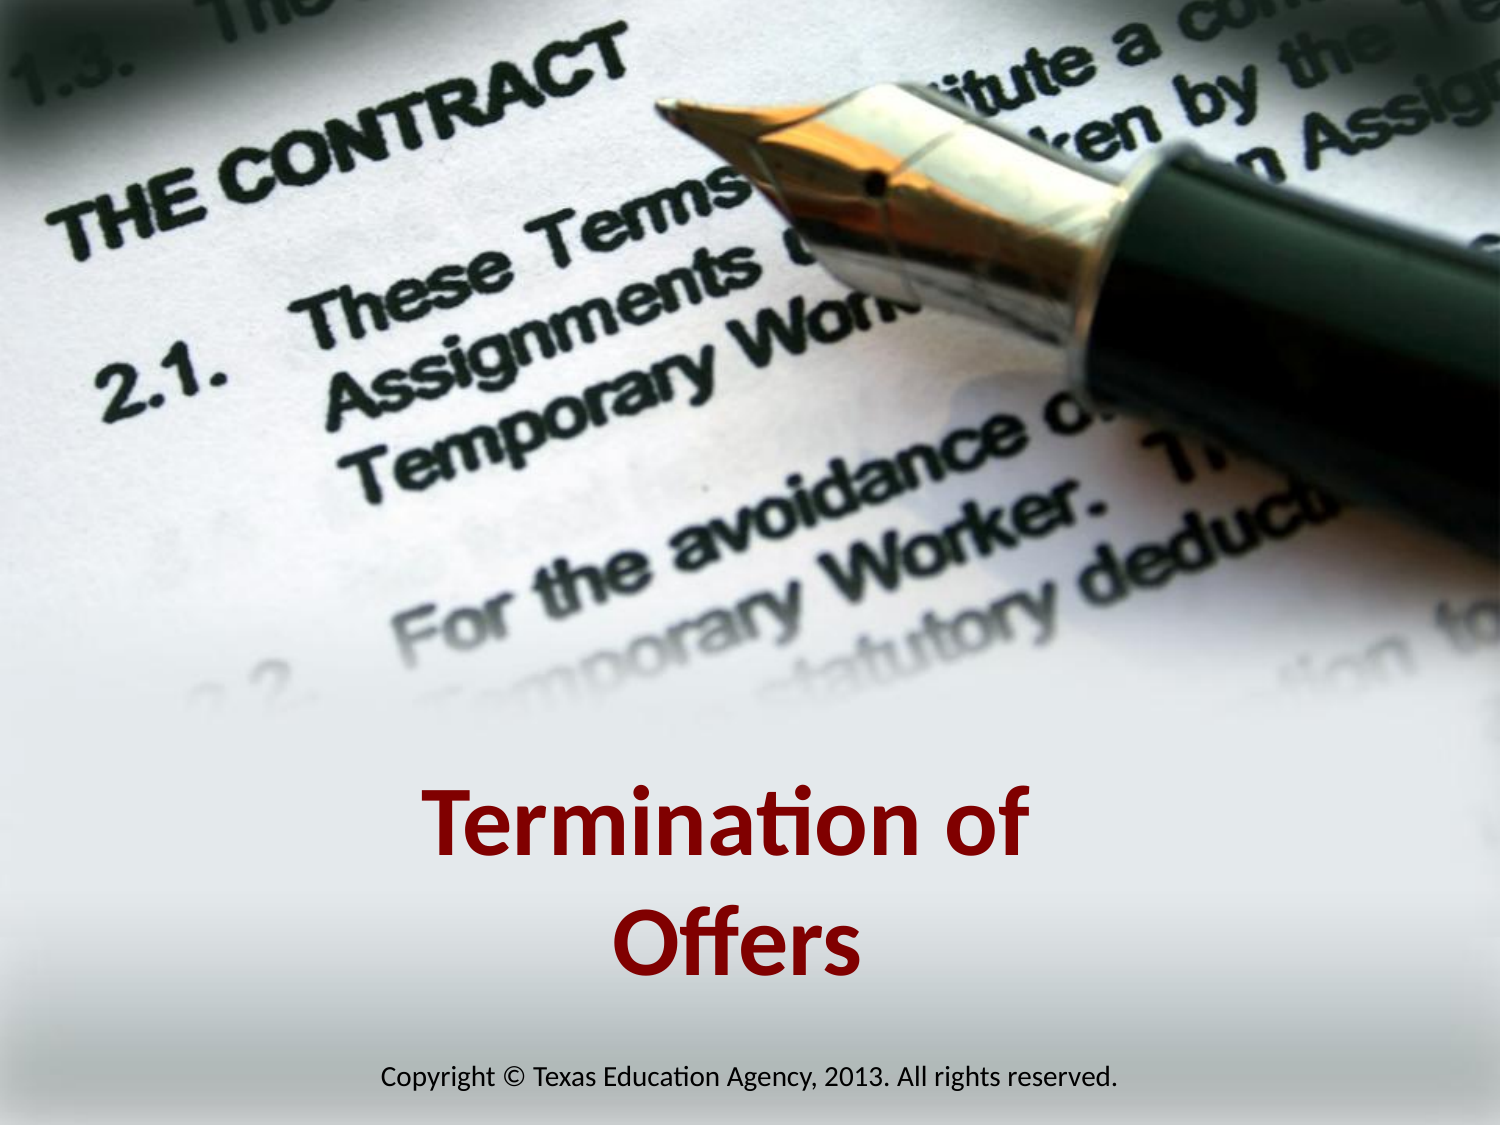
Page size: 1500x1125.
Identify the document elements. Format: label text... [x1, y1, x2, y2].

picture [0, 0, 1500, 1125]
title Termination of Offers [174, 774, 1300, 975]
footer Copyright © Texas Education Agency, 2013. All rights reserved. [249, 1049, 1251, 1113]
